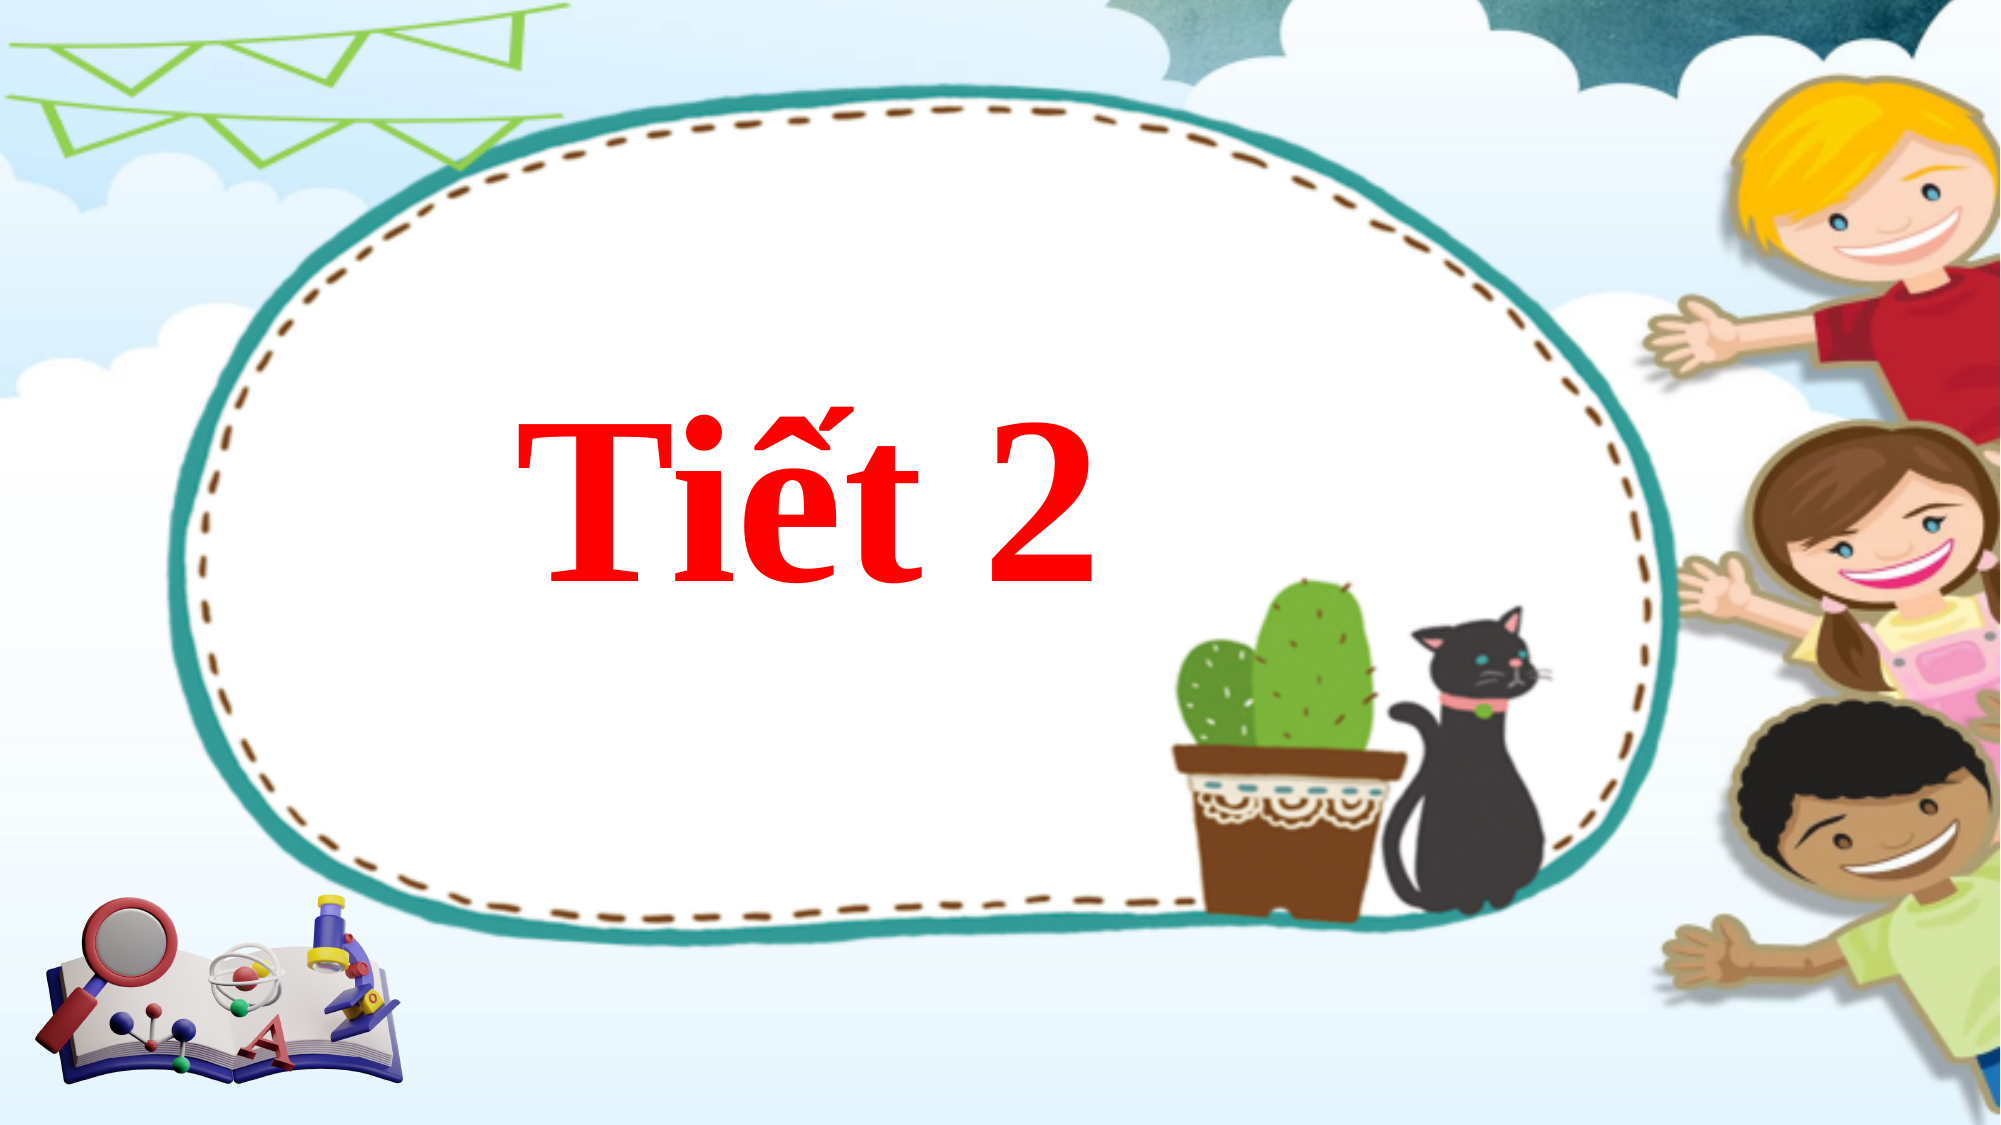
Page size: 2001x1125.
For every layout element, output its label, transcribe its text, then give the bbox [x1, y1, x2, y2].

text_box Tiết 2 [500, 285, 1324, 724]
picture [0, 0, 2001, 1125]
